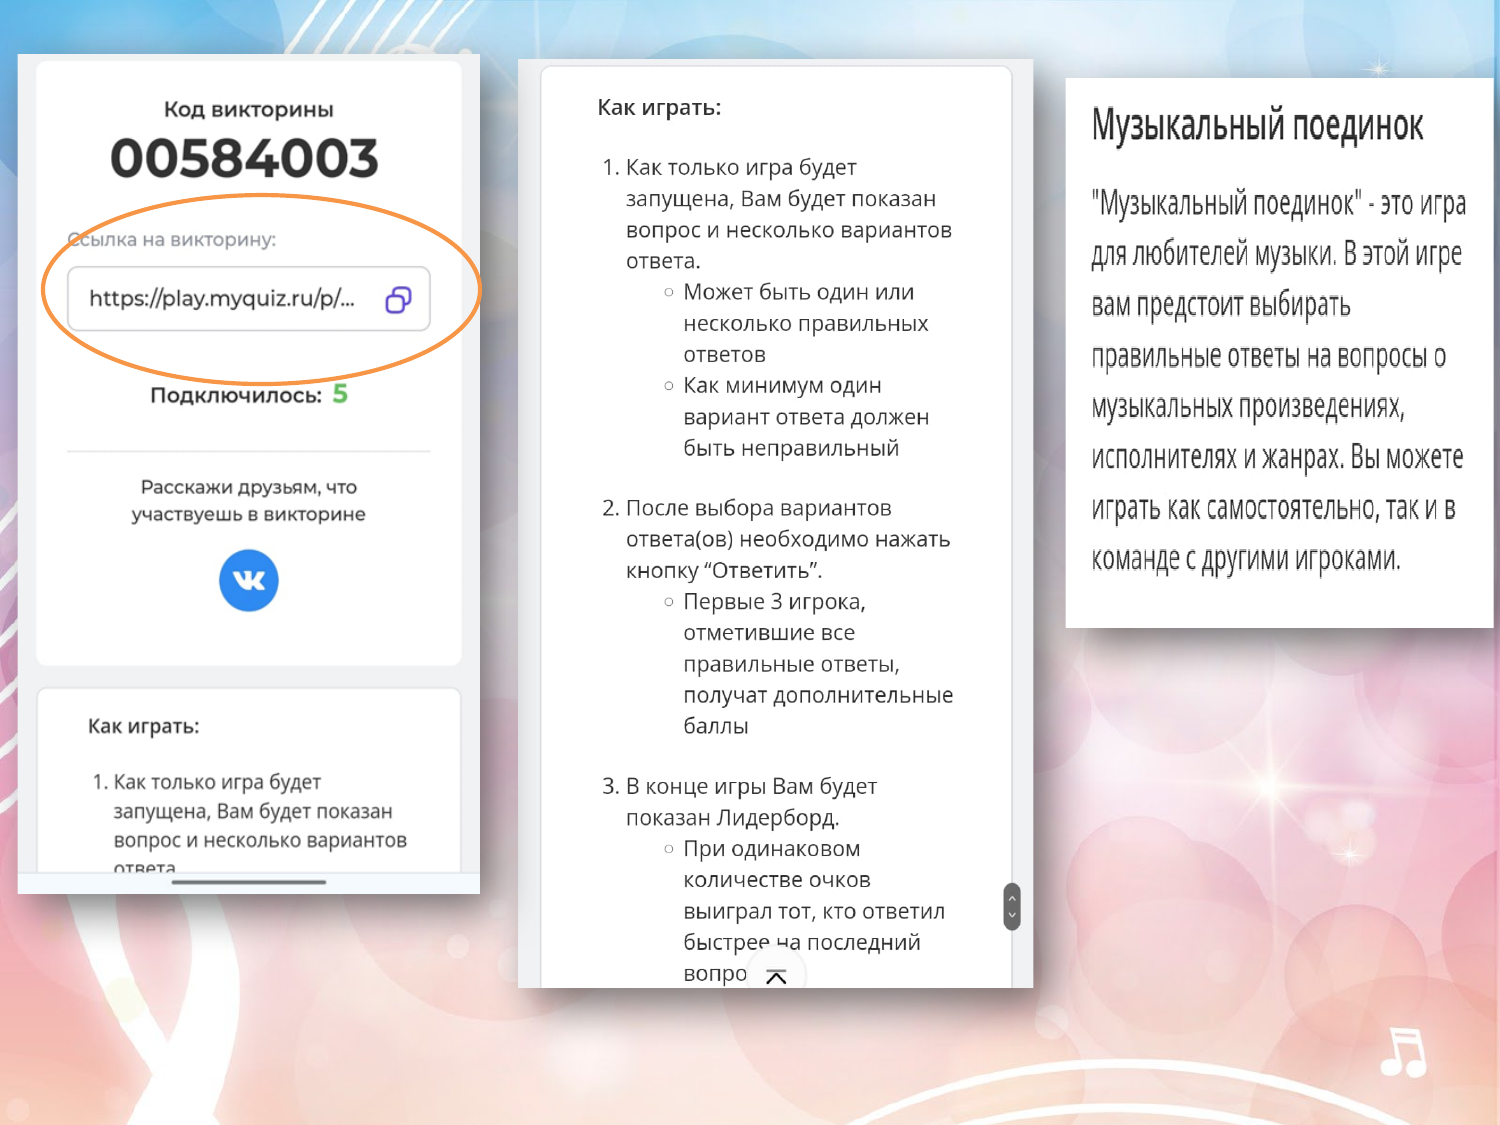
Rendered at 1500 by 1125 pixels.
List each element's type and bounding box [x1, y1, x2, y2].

picture [0, 0, 1500, 1125]
list [517, 59, 1034, 988]
